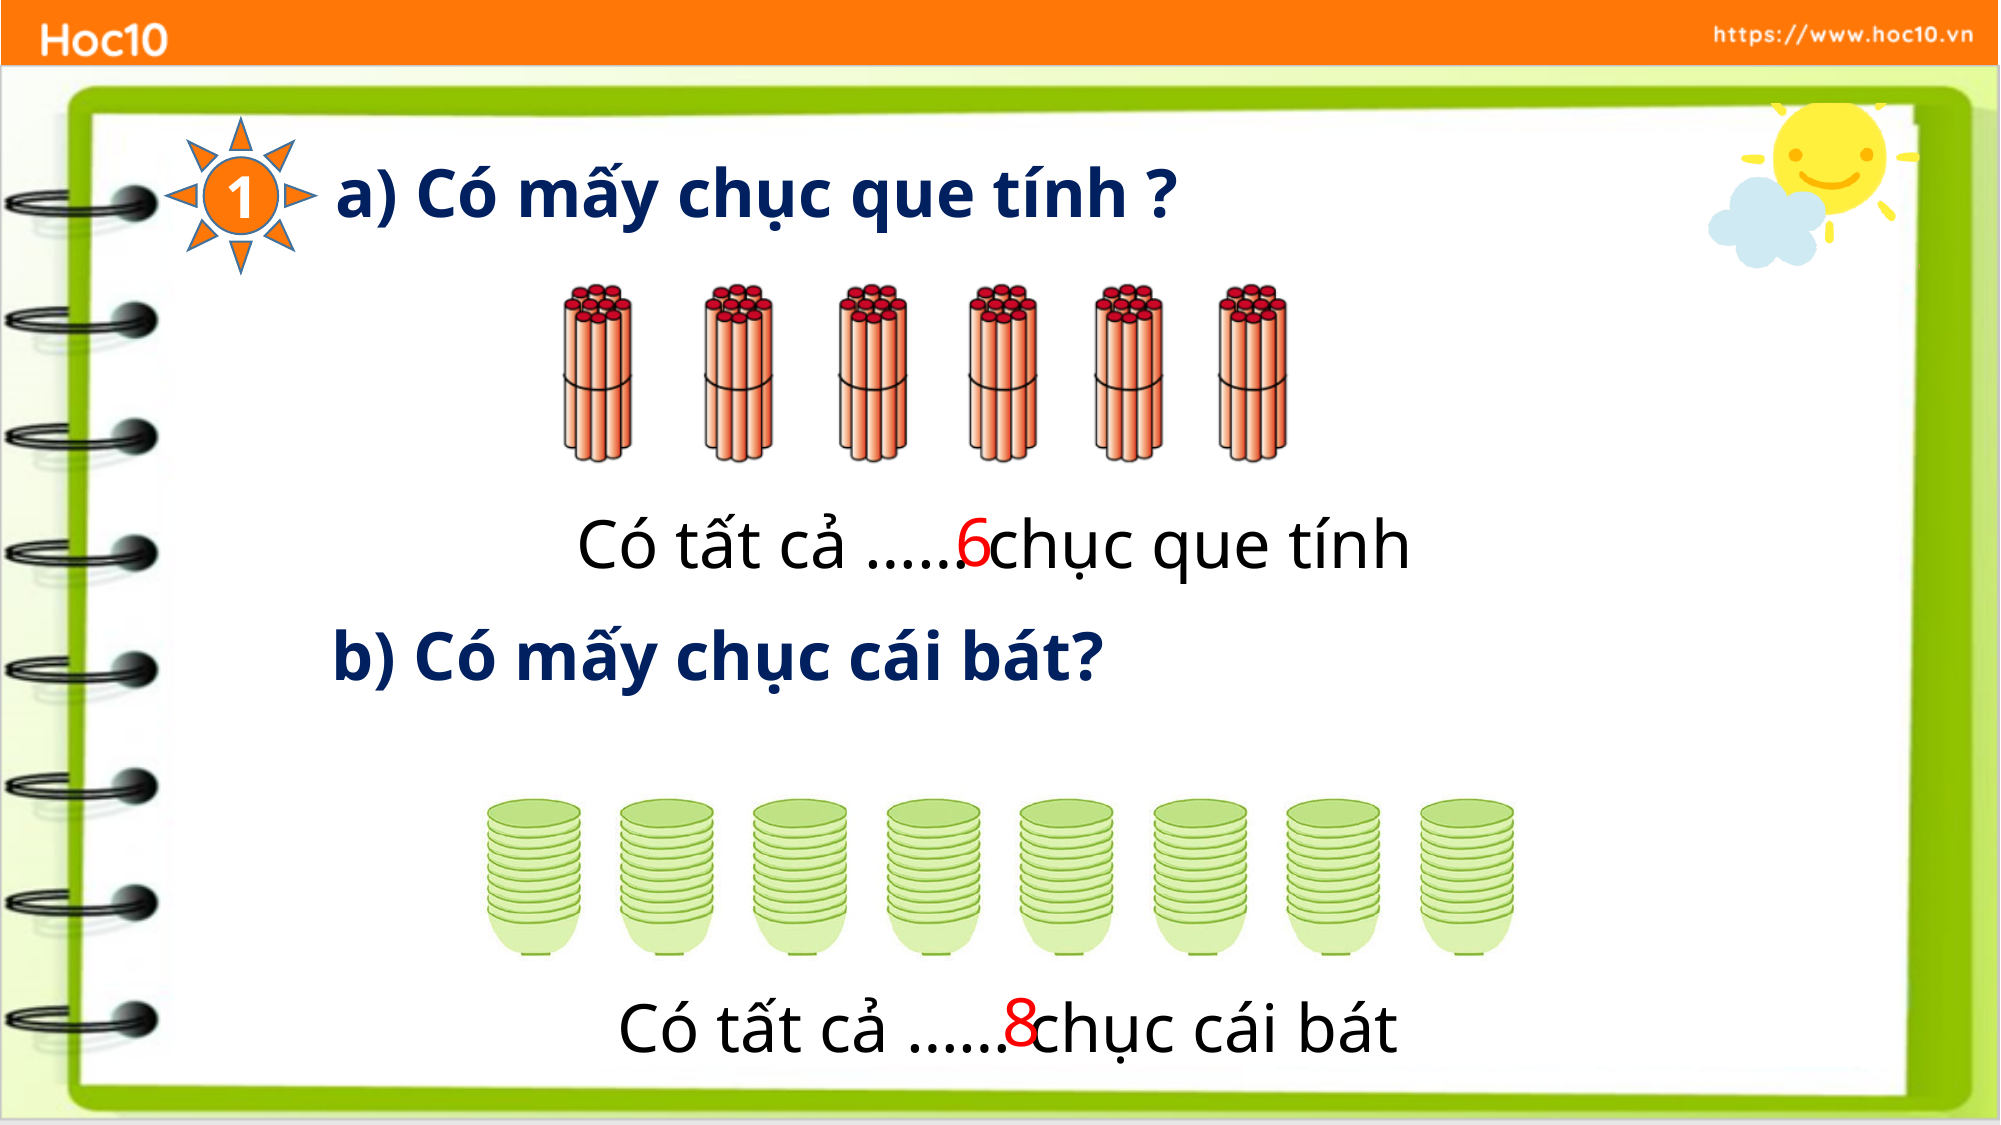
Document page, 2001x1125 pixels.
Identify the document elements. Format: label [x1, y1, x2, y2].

text_box [166, 118, 316, 273]
picture [0, 0, 2000, 1125]
